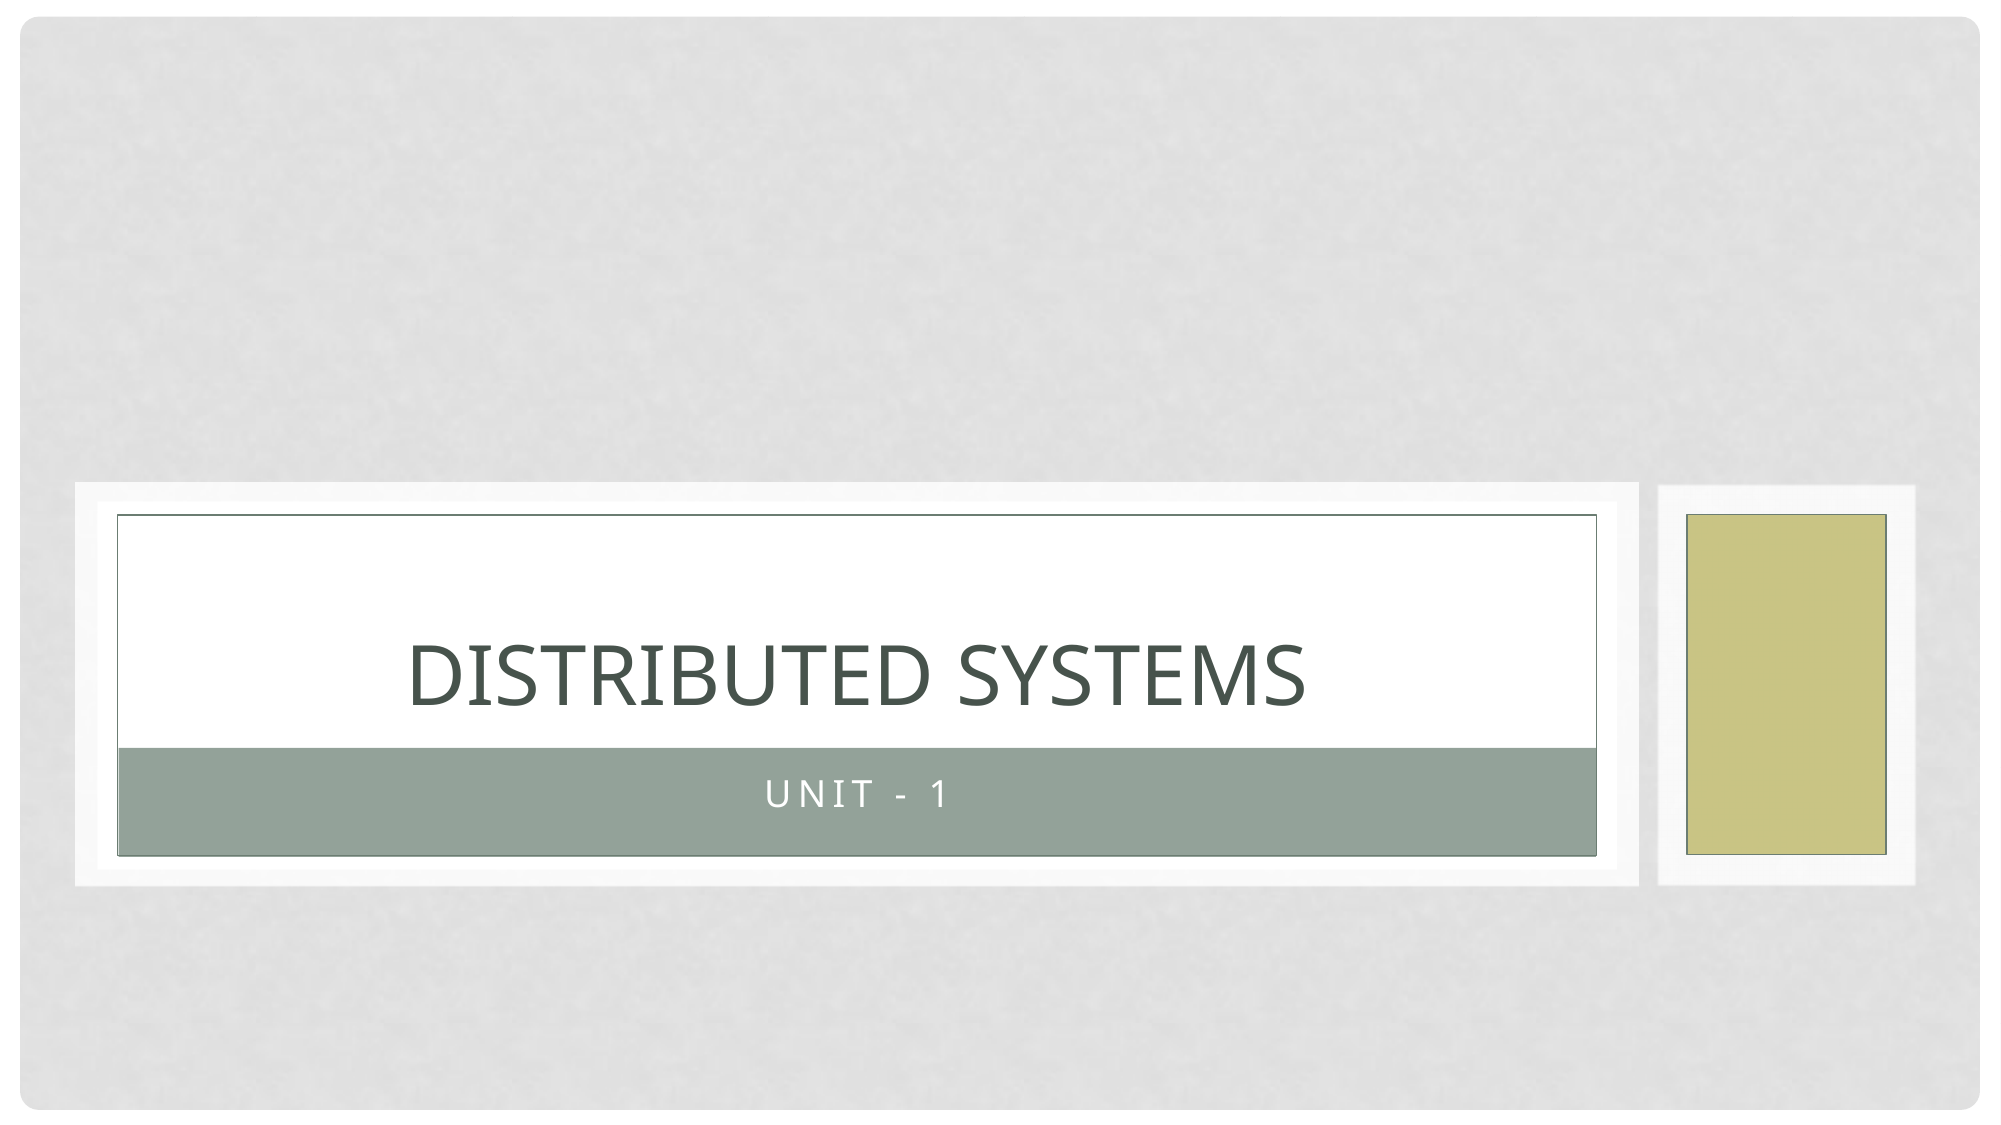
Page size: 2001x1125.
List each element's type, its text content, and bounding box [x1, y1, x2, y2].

title Distributed Systems [132, 529, 1583, 730]
subtitle UNIT - 1 [140, 762, 1574, 838]
